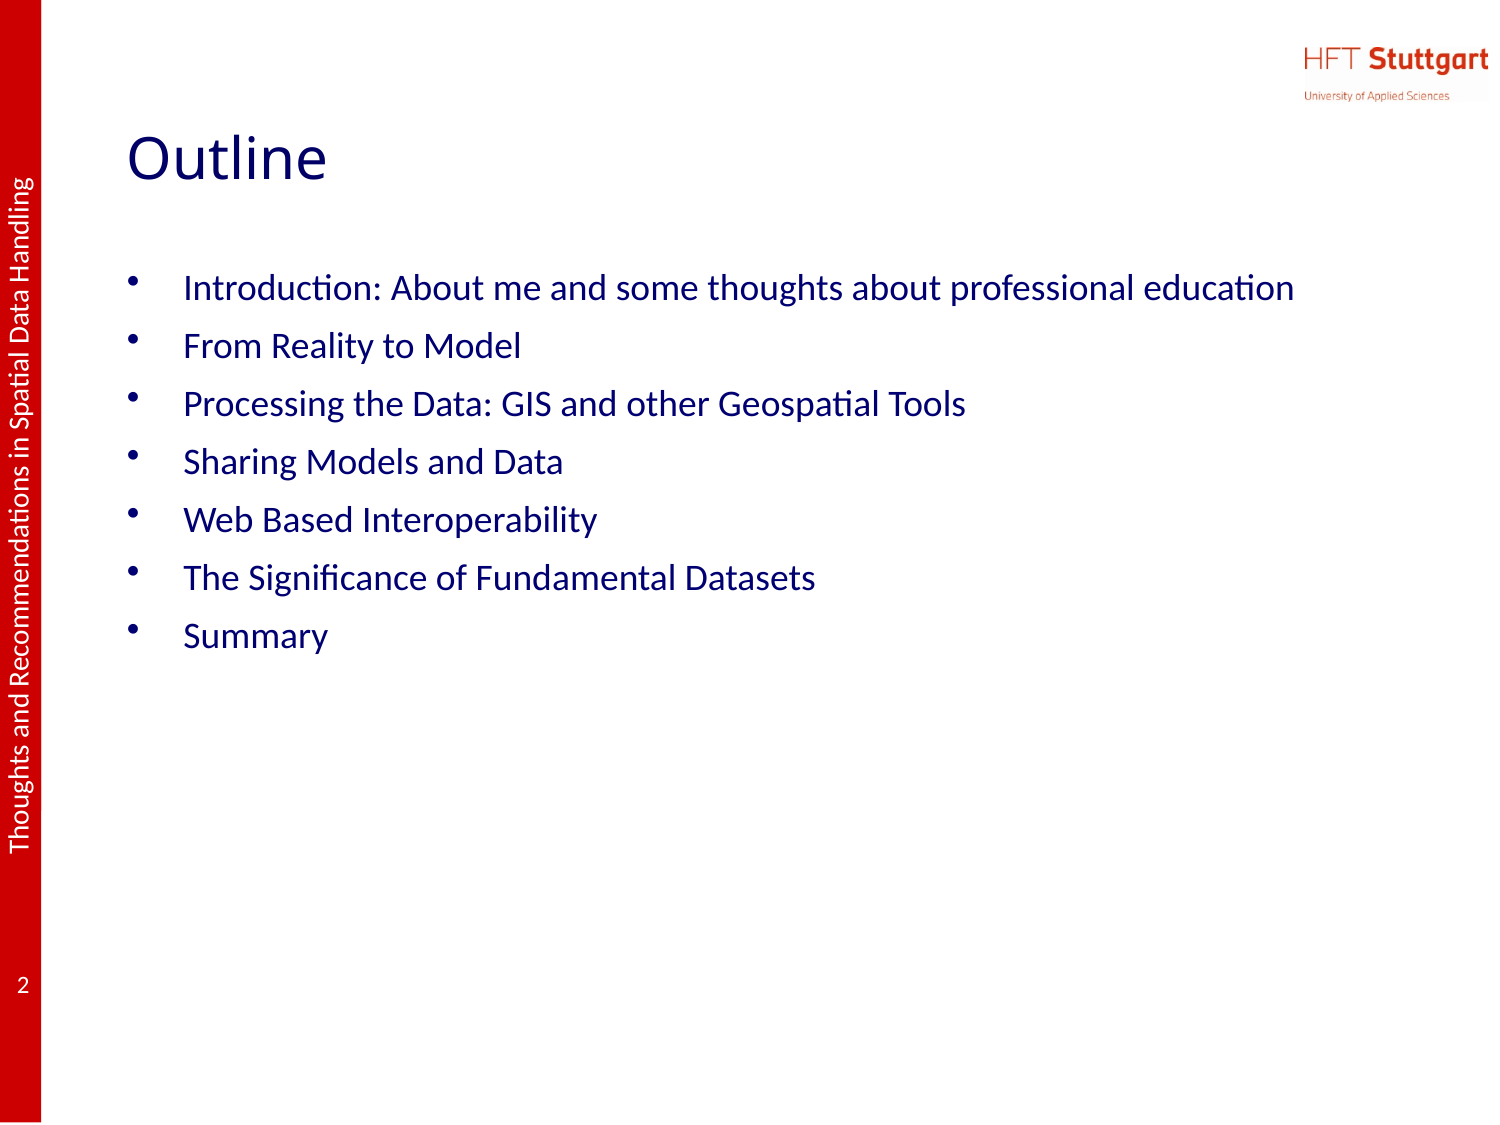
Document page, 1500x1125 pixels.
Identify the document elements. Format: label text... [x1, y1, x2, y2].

list Introduction: About me and some thoughts about professional education From Reality to Model Processing the Data: GIS and other Geospatial Tools Sharing Models and Data Web Based Interoperability The Significance of Fundamental Datasets Summary [111, 255, 1339, 789]
title Outline [111, 99, 1339, 213]
picture [1305, 47, 1489, 102]
